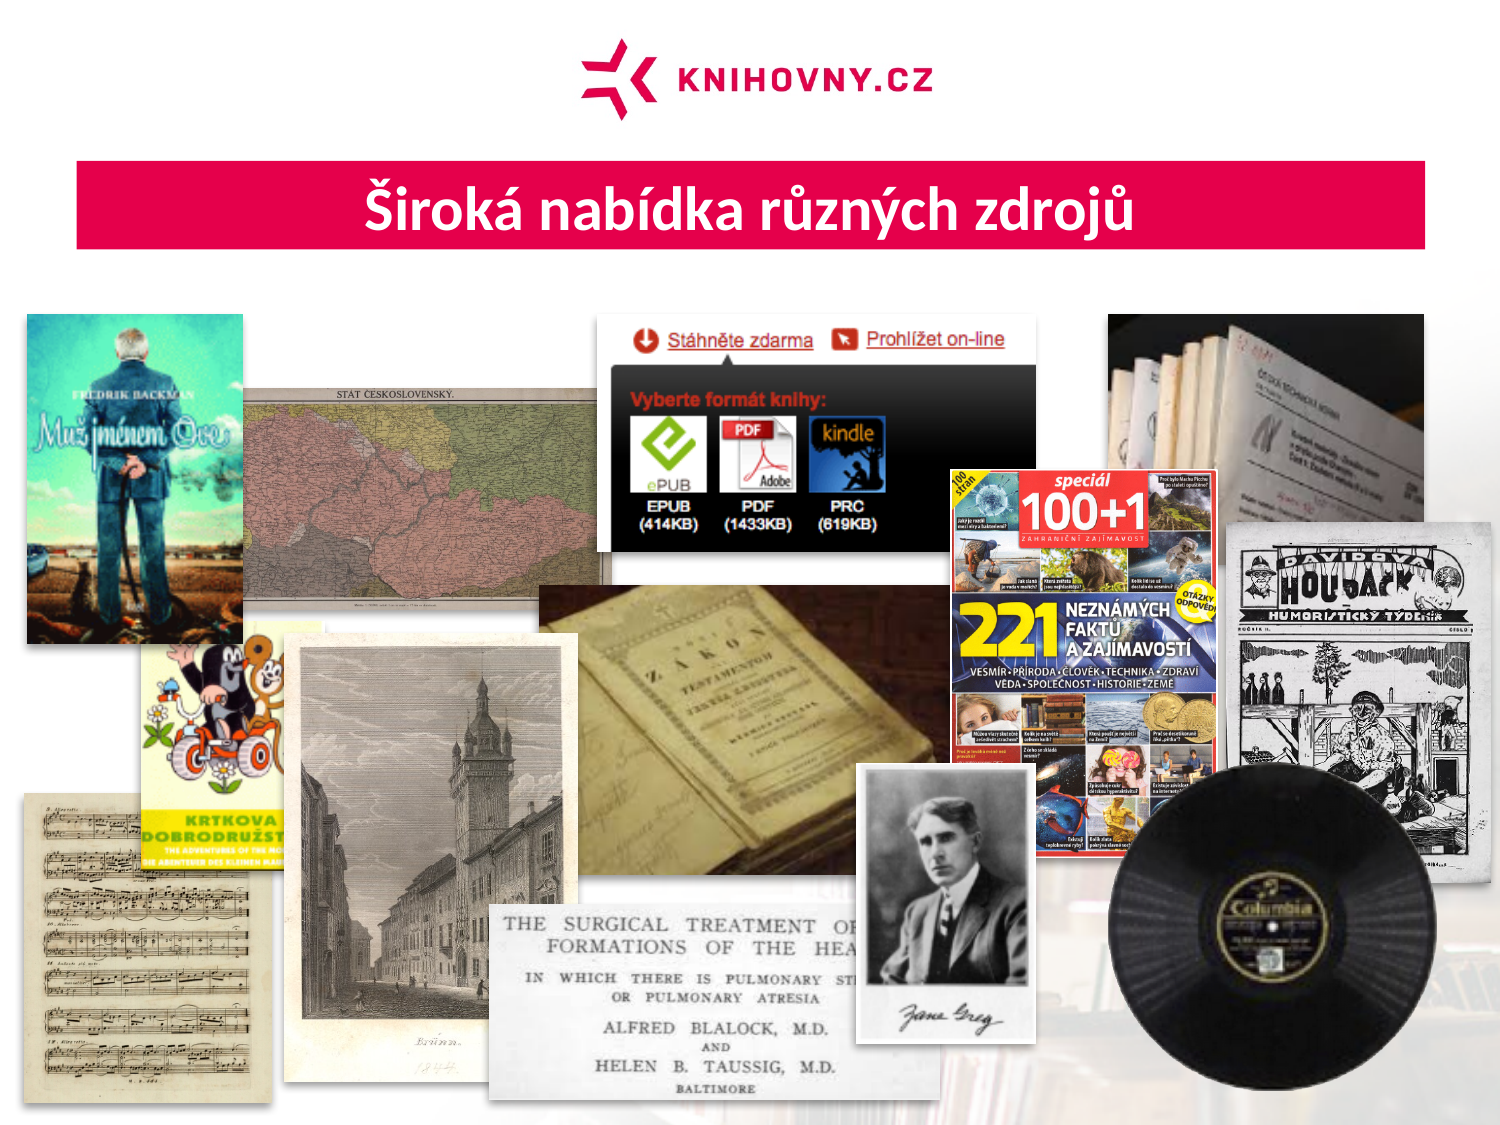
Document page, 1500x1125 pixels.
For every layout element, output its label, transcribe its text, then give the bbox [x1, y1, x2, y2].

picture [23, 0, 1500, 1125]
title Široká nabídka různých zdrojů [76, 160, 1426, 250]
